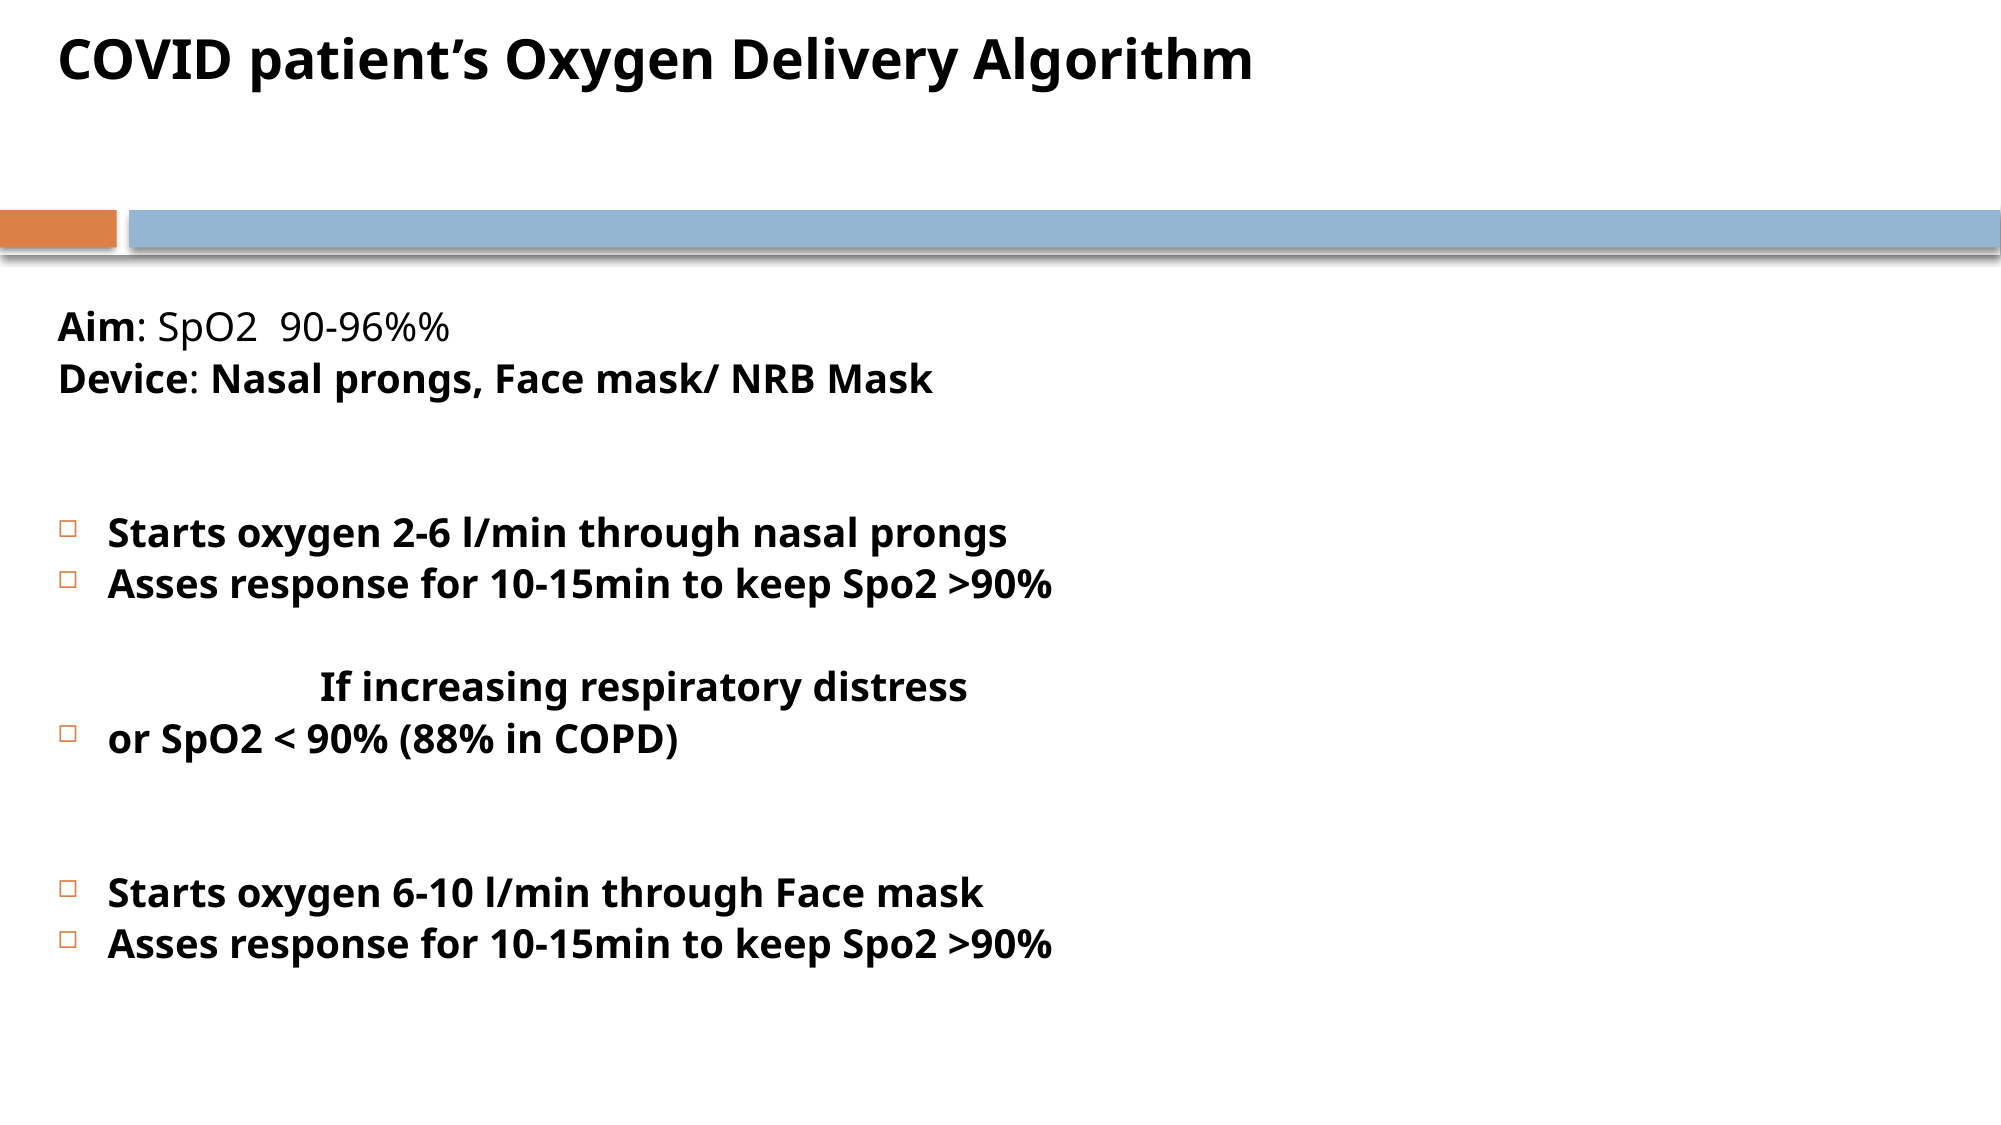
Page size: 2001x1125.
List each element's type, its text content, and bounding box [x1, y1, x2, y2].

list COVID patient’s Oxygen Delivery Algorithm Aim: SpO2 90-96%% Device: Nasal prongs, Face mask/ NRB Mask Starts oxygen 2-6 l/min through nasal prongs Asses response for 10-15min to keep Spo2 >90% If increasing respiratory distress or SpO2 < 90% (88% in COPD) Starts oxygen 6-10 l/min through Face mask Asses response for 10-15min to keep Spo2 >90% [42, 16, 1950, 1089]
